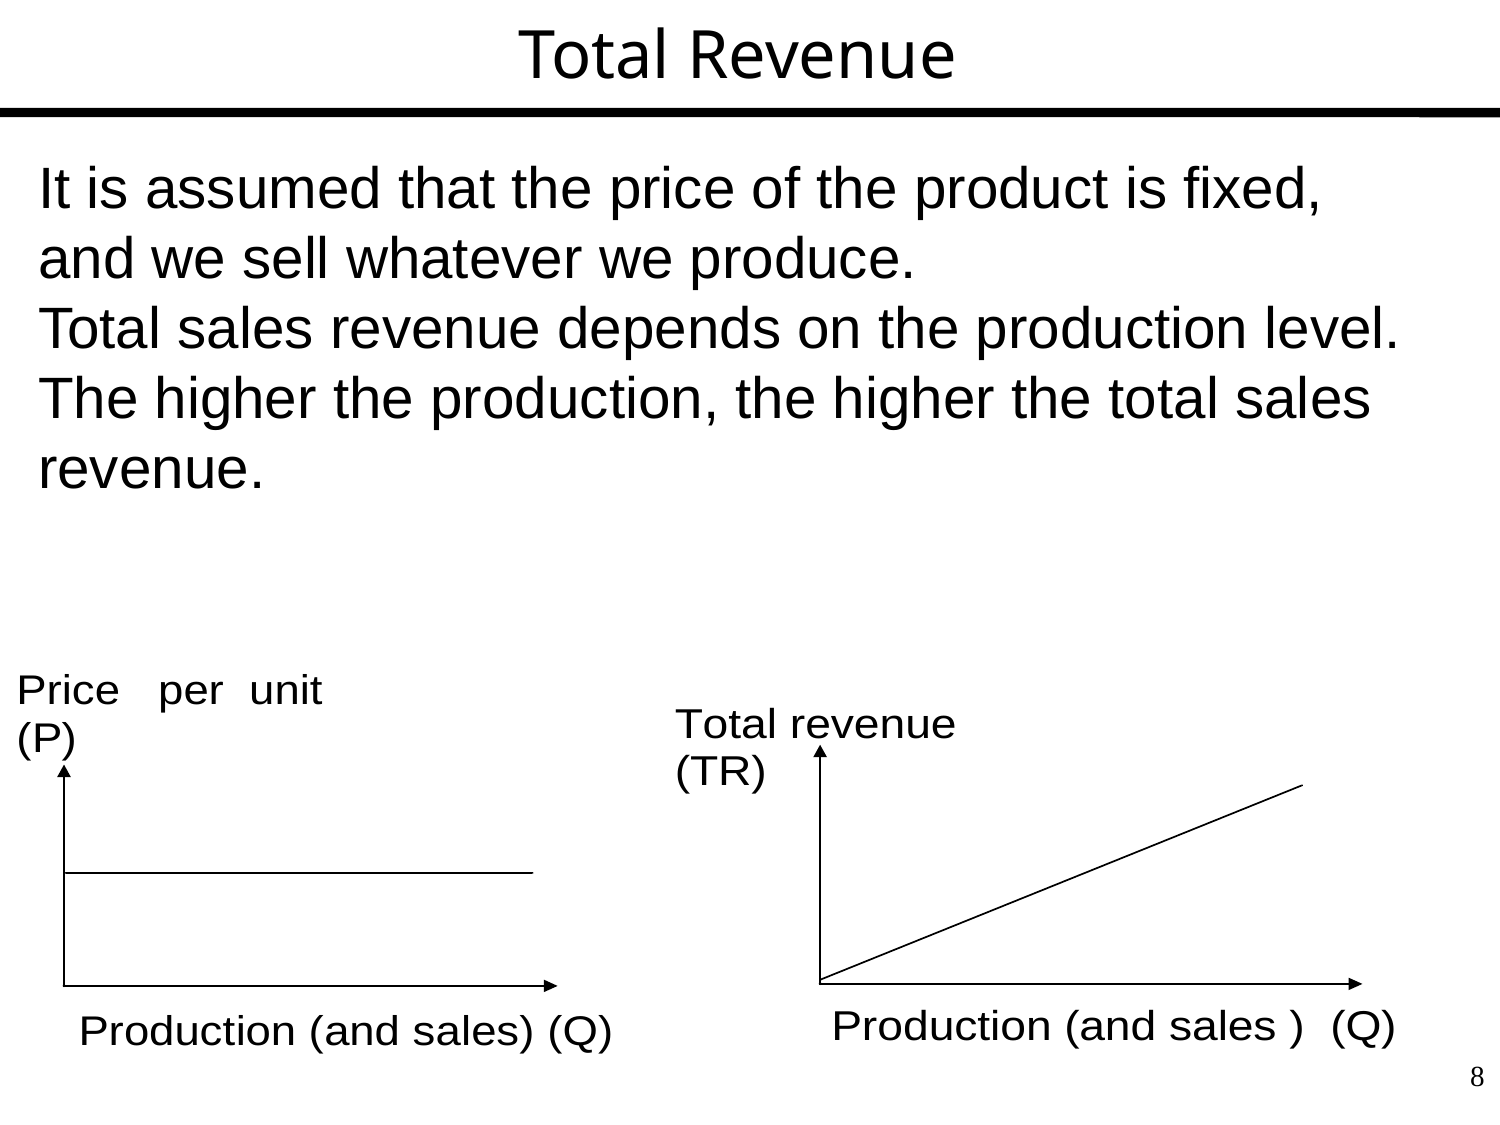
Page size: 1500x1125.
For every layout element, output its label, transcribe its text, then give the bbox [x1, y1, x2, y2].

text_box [0, 262, 1184, 1125]
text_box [1186, 265, 1424, 1125]
text_box It is assumed that the price of the product is fixed, and we sell whatever we produce. Total sales revenue depends on the production level. The higher the production, the higher the total sales revenue. [23, 143, 1500, 508]
text_box Total Revenue [22, 4, 1500, 100]
slide_number 8 [1428, 1049, 1500, 1125]
